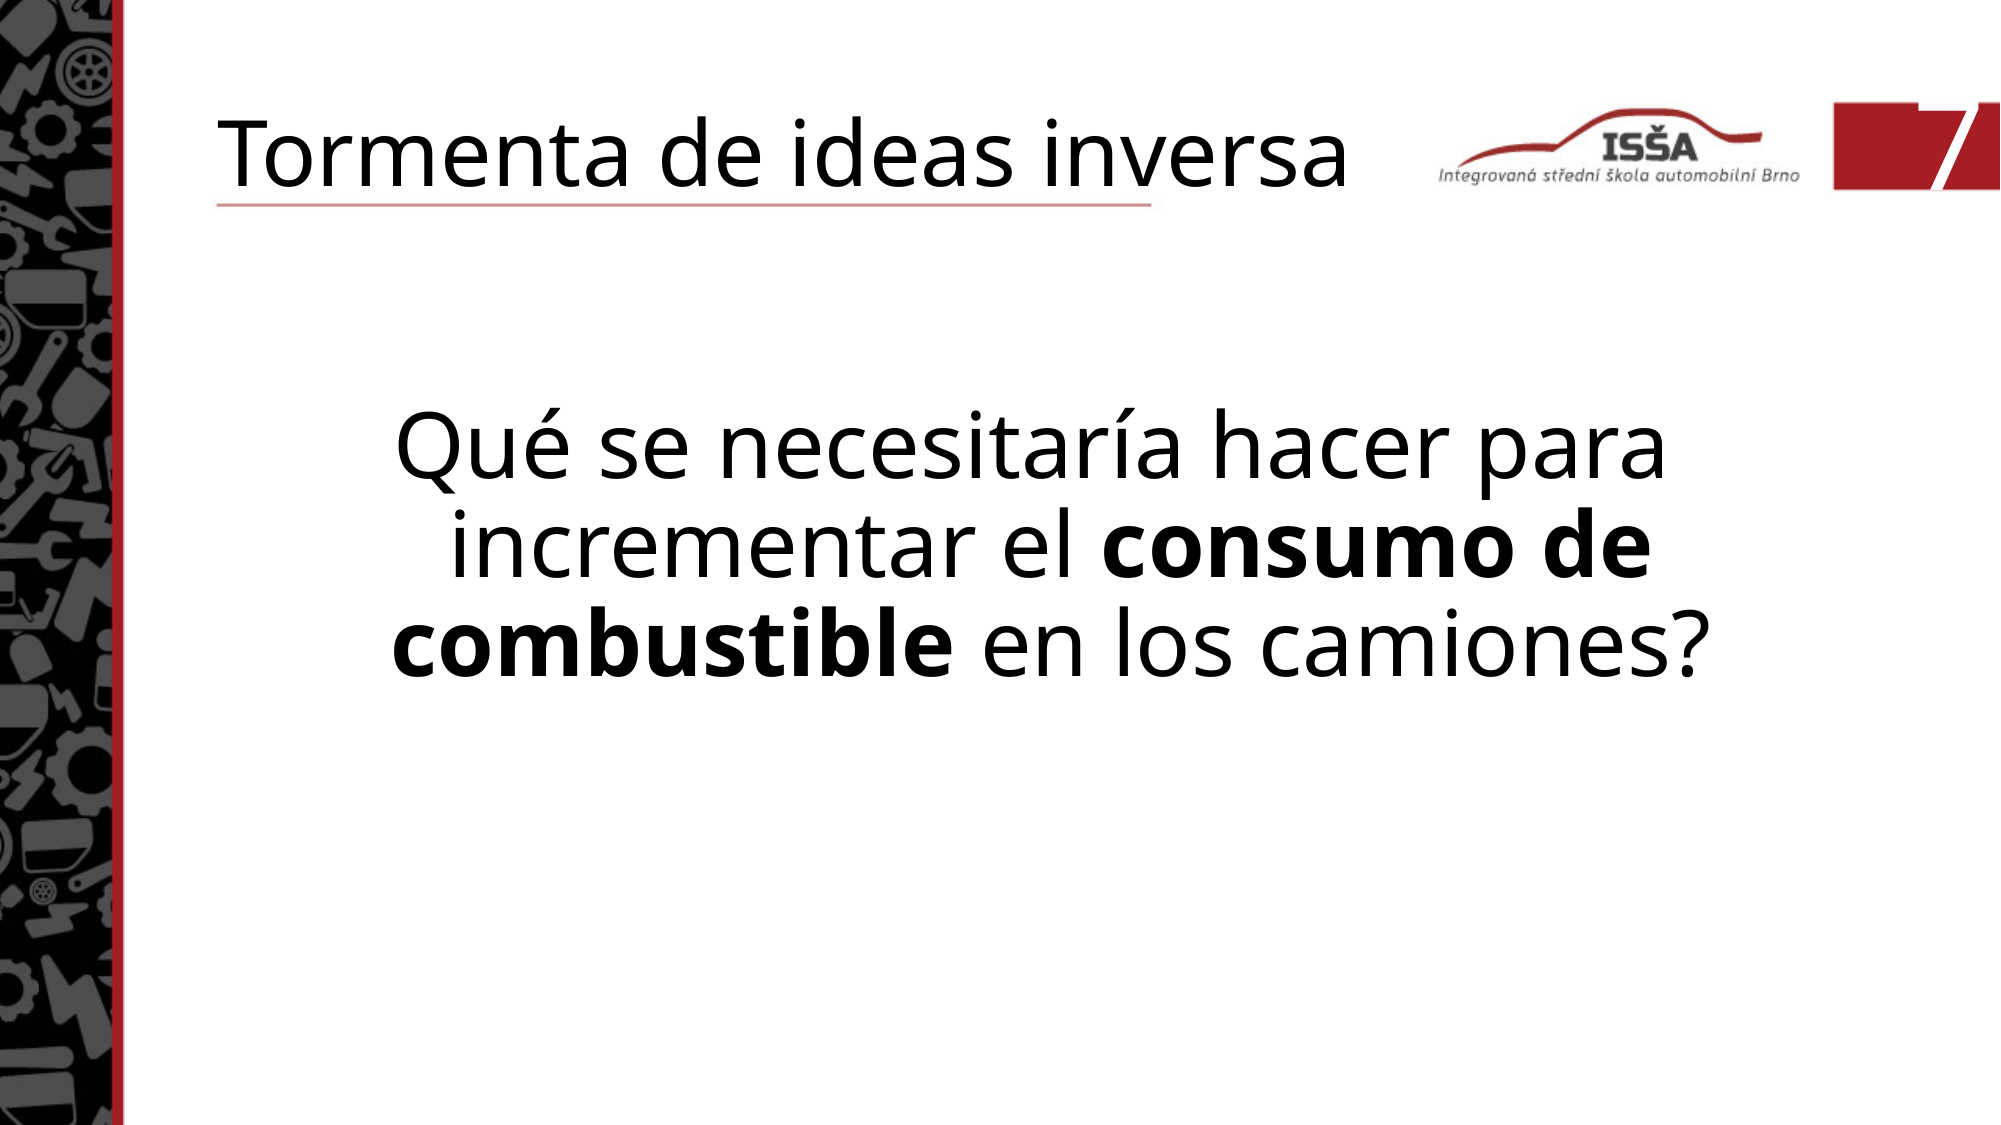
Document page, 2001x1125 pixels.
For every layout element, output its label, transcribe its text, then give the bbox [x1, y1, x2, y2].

text_box Qué se necesitaría hacer para incrementar el consumo de combustible en los camiones? [202, 301, 1863, 1014]
text_box 7 [1831, 104, 2000, 197]
text_box Tormenta de ideas inversa [202, 59, 1863, 255]
picture [0, 0, 2000, 1125]
